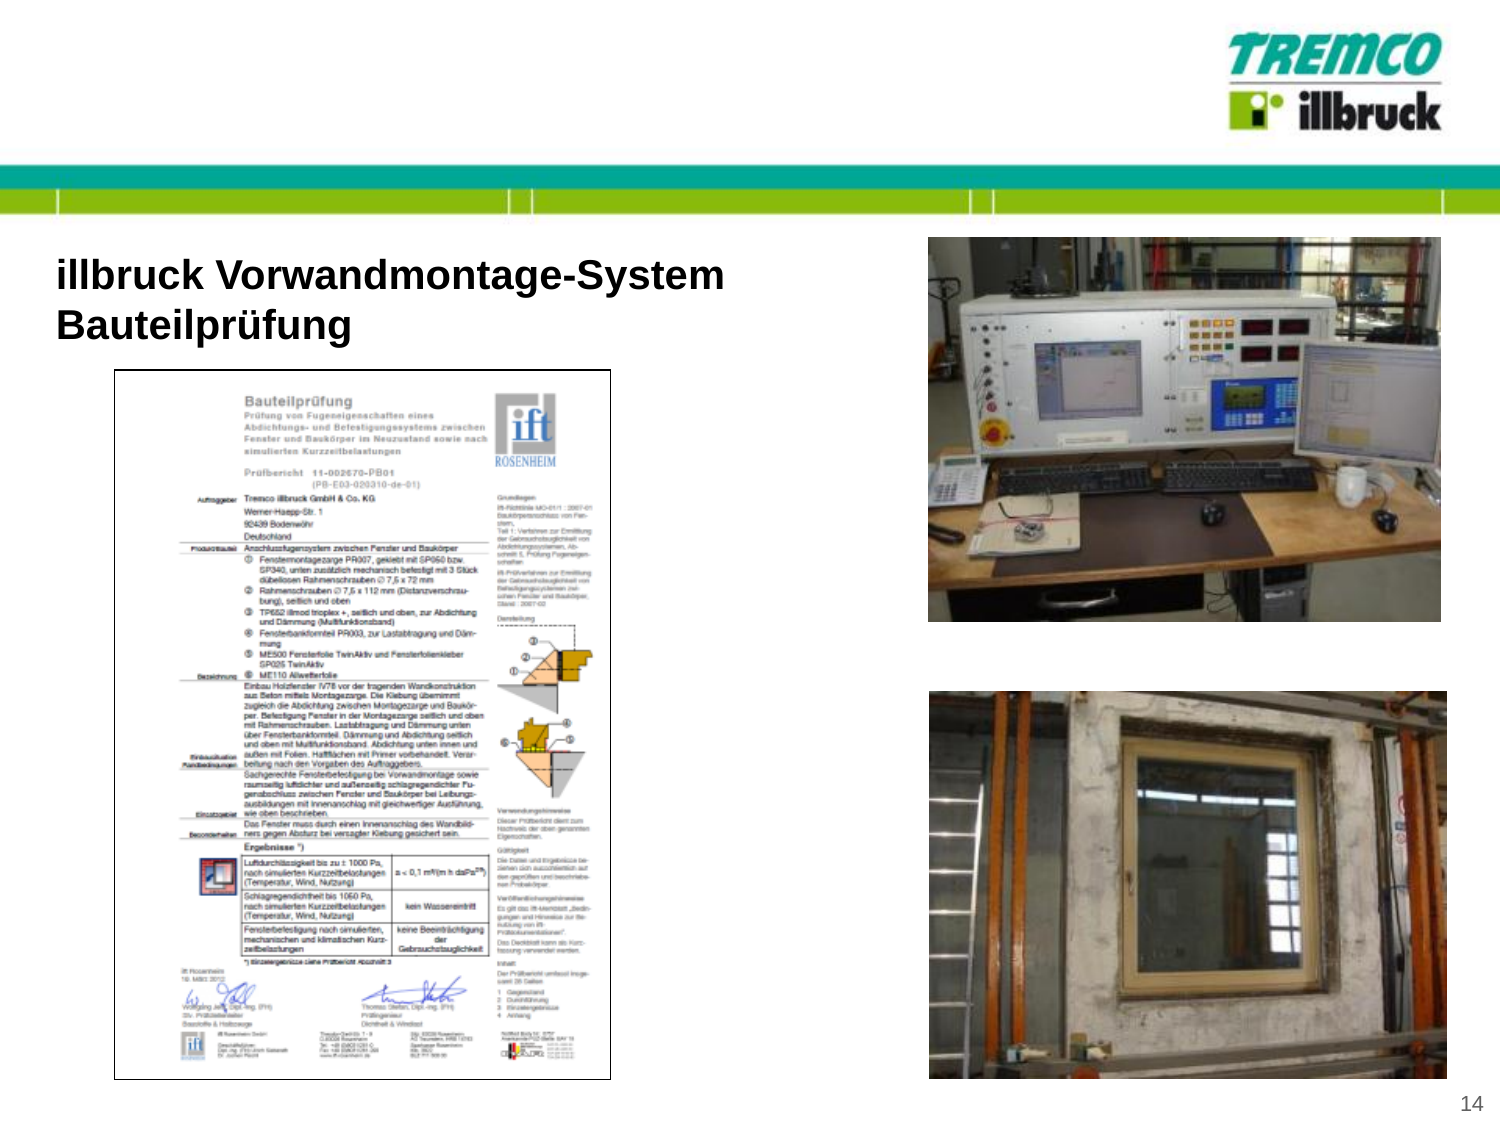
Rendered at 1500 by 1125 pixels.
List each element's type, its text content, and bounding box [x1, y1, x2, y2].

text_box illbruck Vorwandmontage-System Bauteilprüfung [41, 240, 924, 355]
text_box 14 [1445, 1081, 1500, 1123]
picture [0, 0, 1500, 1125]
